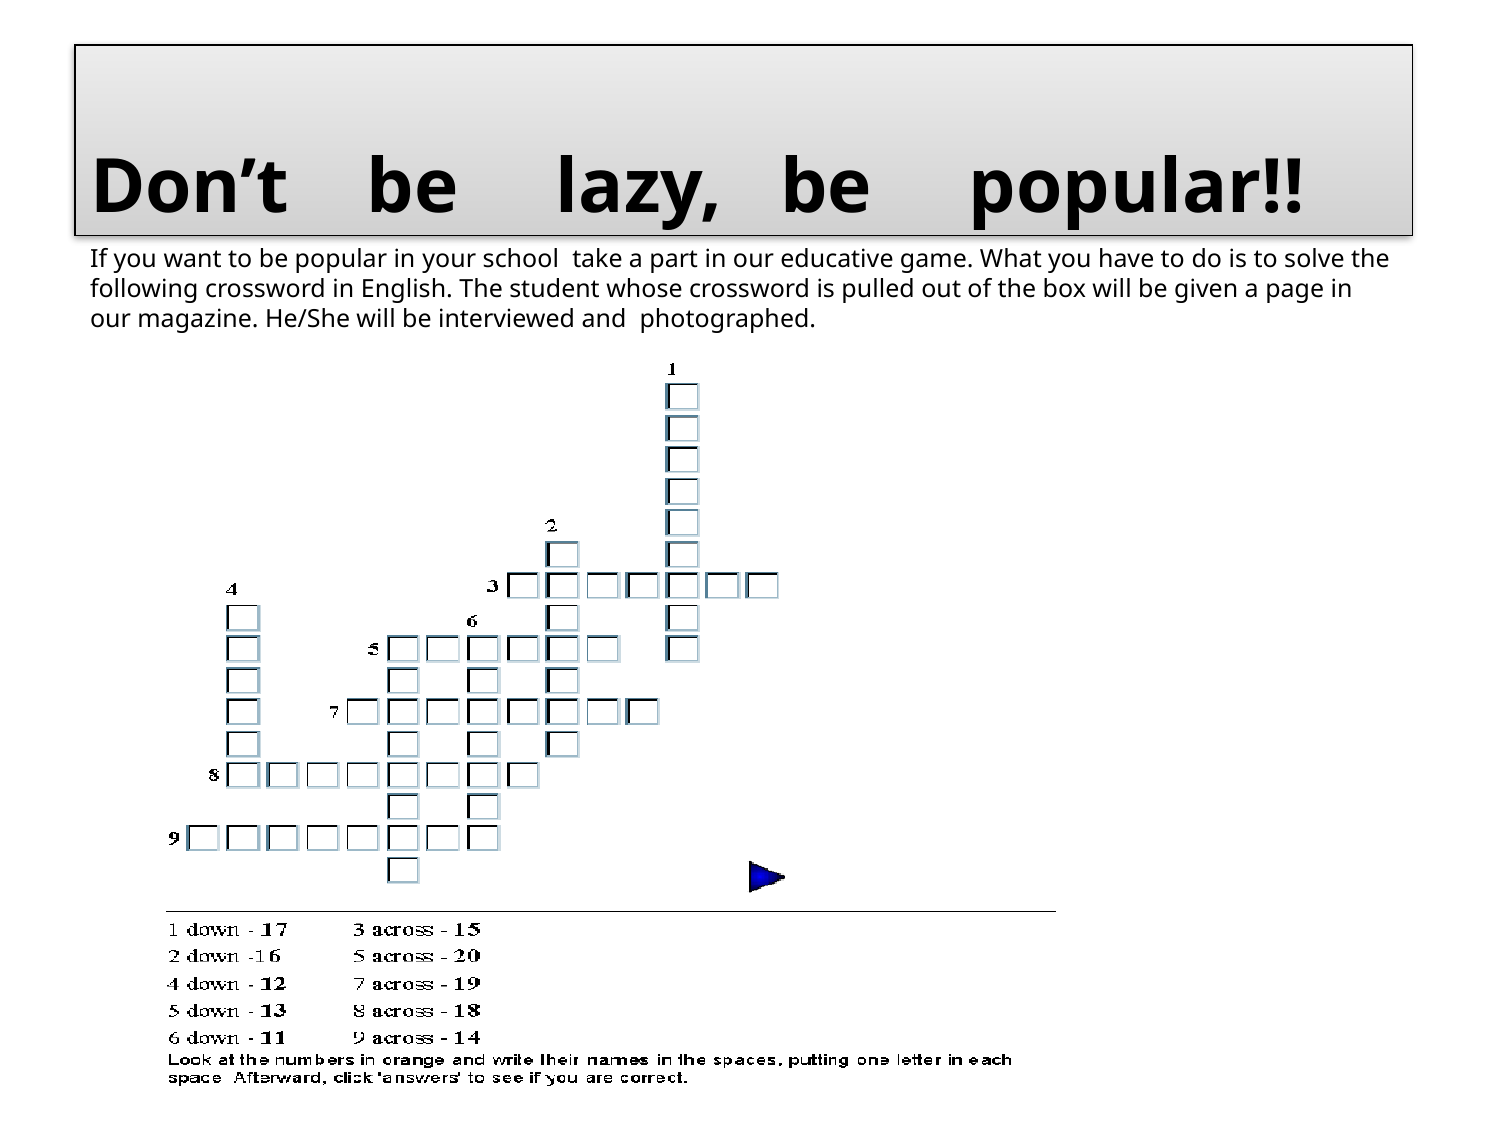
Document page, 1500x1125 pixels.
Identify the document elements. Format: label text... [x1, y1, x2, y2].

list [162, 354, 1238, 1088]
list If you want to be popular in your school take a part in our educative game. What you have to do is to solve the following crossword in English. The student whose crossword is pulled out of the box will be given a page in our magazine. He/She will be interviewed and photographed. [74, 235, 1413, 338]
title Don’t be lazy, be popular!! [74, 44, 1413, 235]
